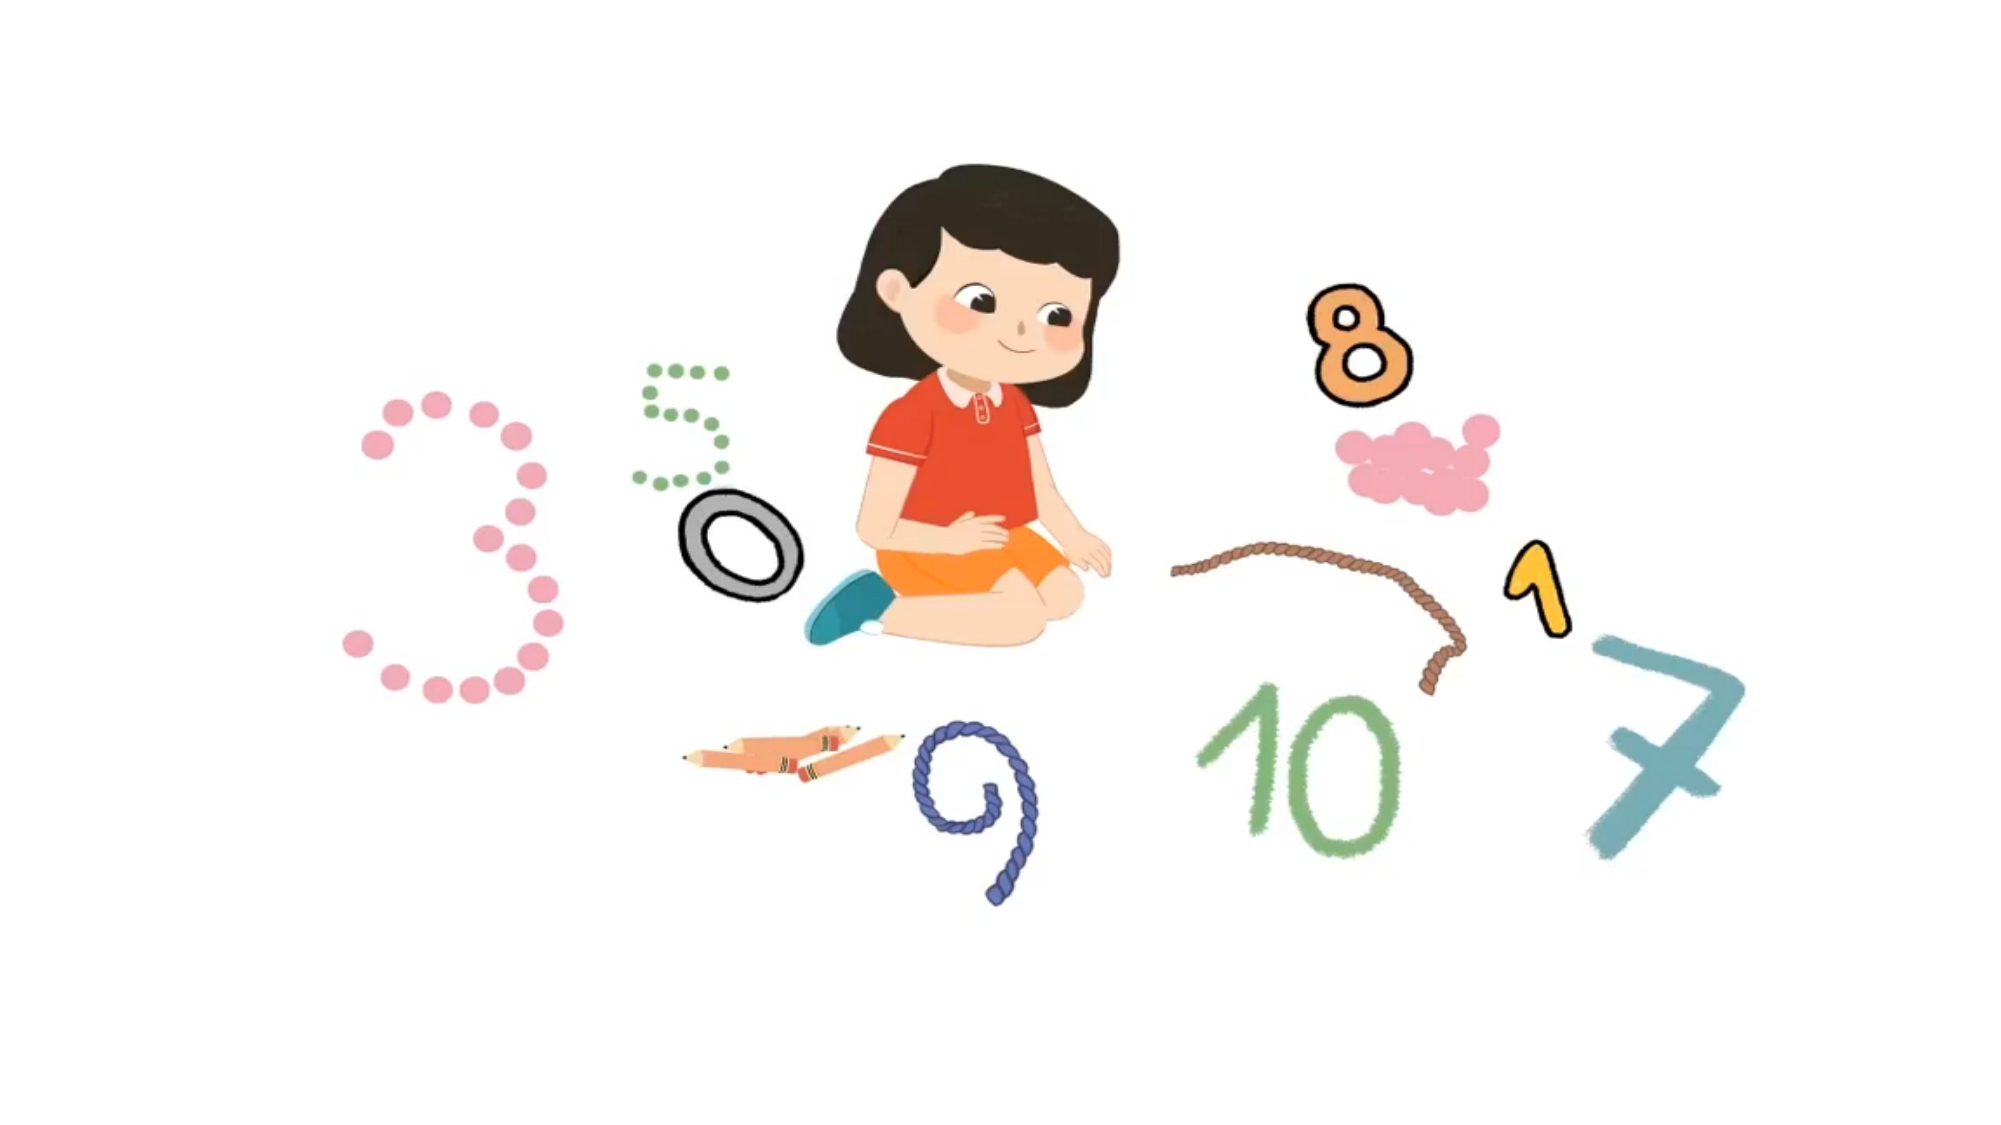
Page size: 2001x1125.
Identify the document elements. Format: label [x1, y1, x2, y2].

text_box [159, 0, 1831, 1125]
